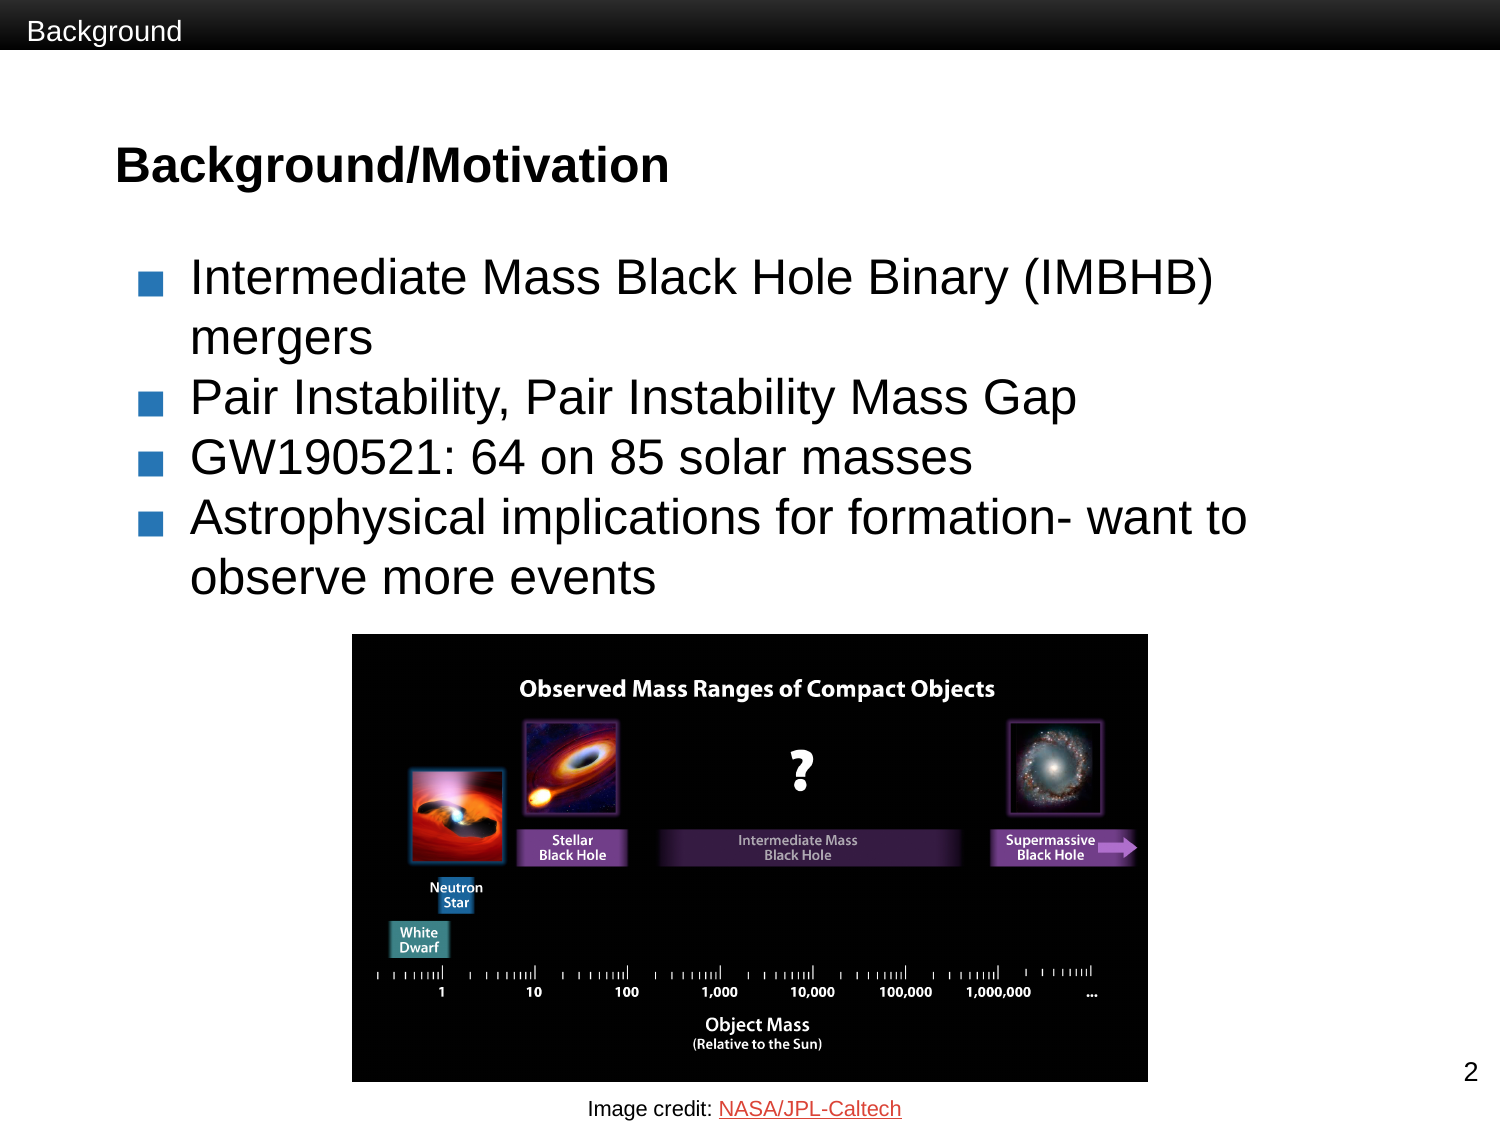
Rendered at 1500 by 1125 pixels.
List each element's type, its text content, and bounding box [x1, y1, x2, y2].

title Background/Motivation [99, 125, 1400, 237]
picture [352, 634, 1148, 1082]
slide_number ‹#› [1403, 1038, 1494, 1125]
list Intermediate Mass Black Hole Binary (IMBHB) mergers Pair Instability, Pair Instability Mass Gap GW190521: 64 on 85 solar masses Astrophysical implications for formation- want to observe more events [99, 237, 1400, 938]
text_box Image credit: NASA/JPL-Caltech [572, 1091, 928, 1125]
text_box Background [11, 0, 1489, 62]
